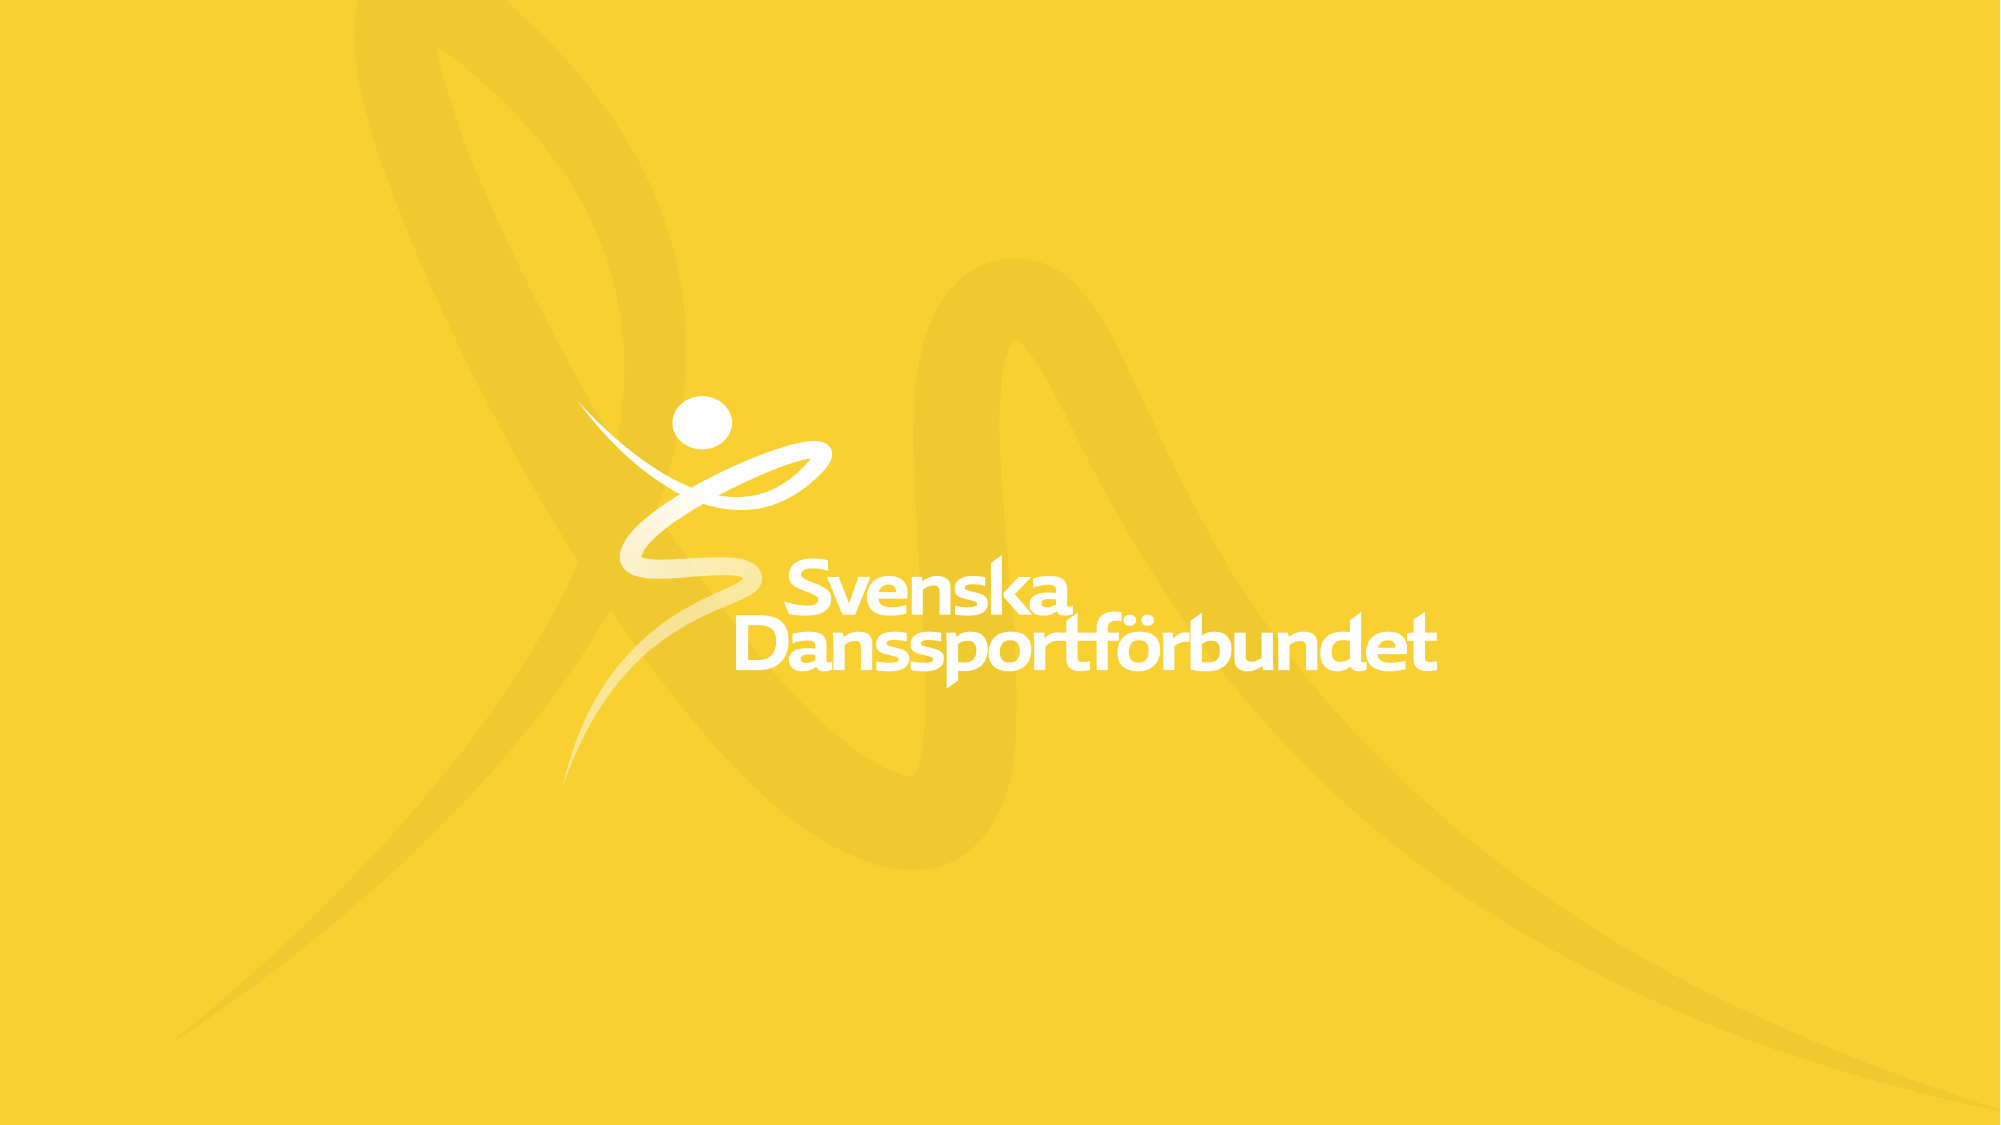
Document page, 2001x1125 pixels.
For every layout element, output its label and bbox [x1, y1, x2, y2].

picture [563, 396, 1437, 785]
